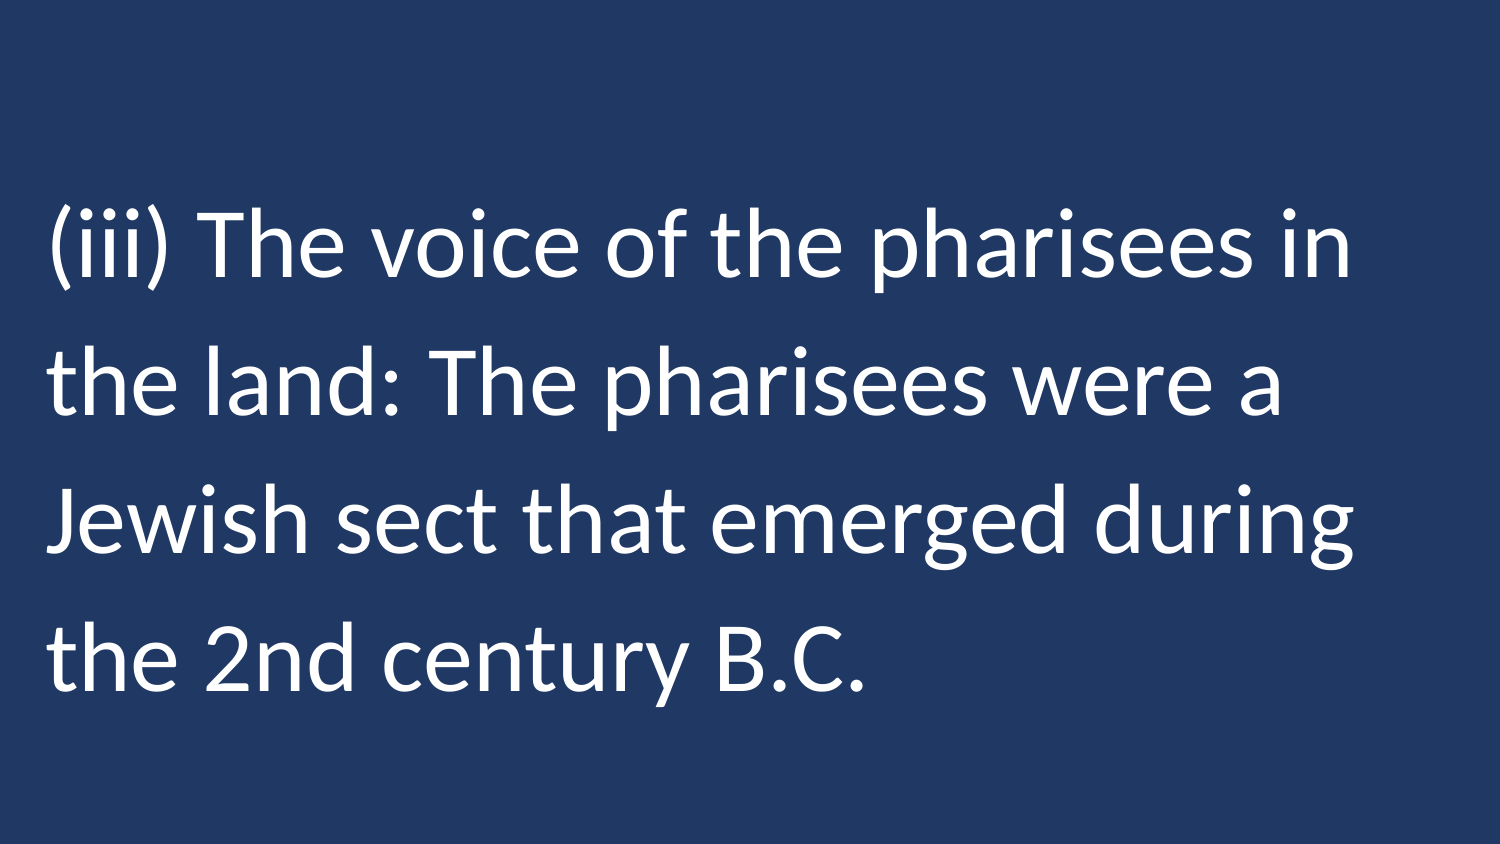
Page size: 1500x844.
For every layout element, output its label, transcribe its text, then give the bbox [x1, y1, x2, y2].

text_box (iii) The voice of the pharisees in the land: The pharisees were a Jewish sect that emerged during the 2nd century B.C. [30, 152, 1500, 719]
text_box [8, 126, 1470, 835]
